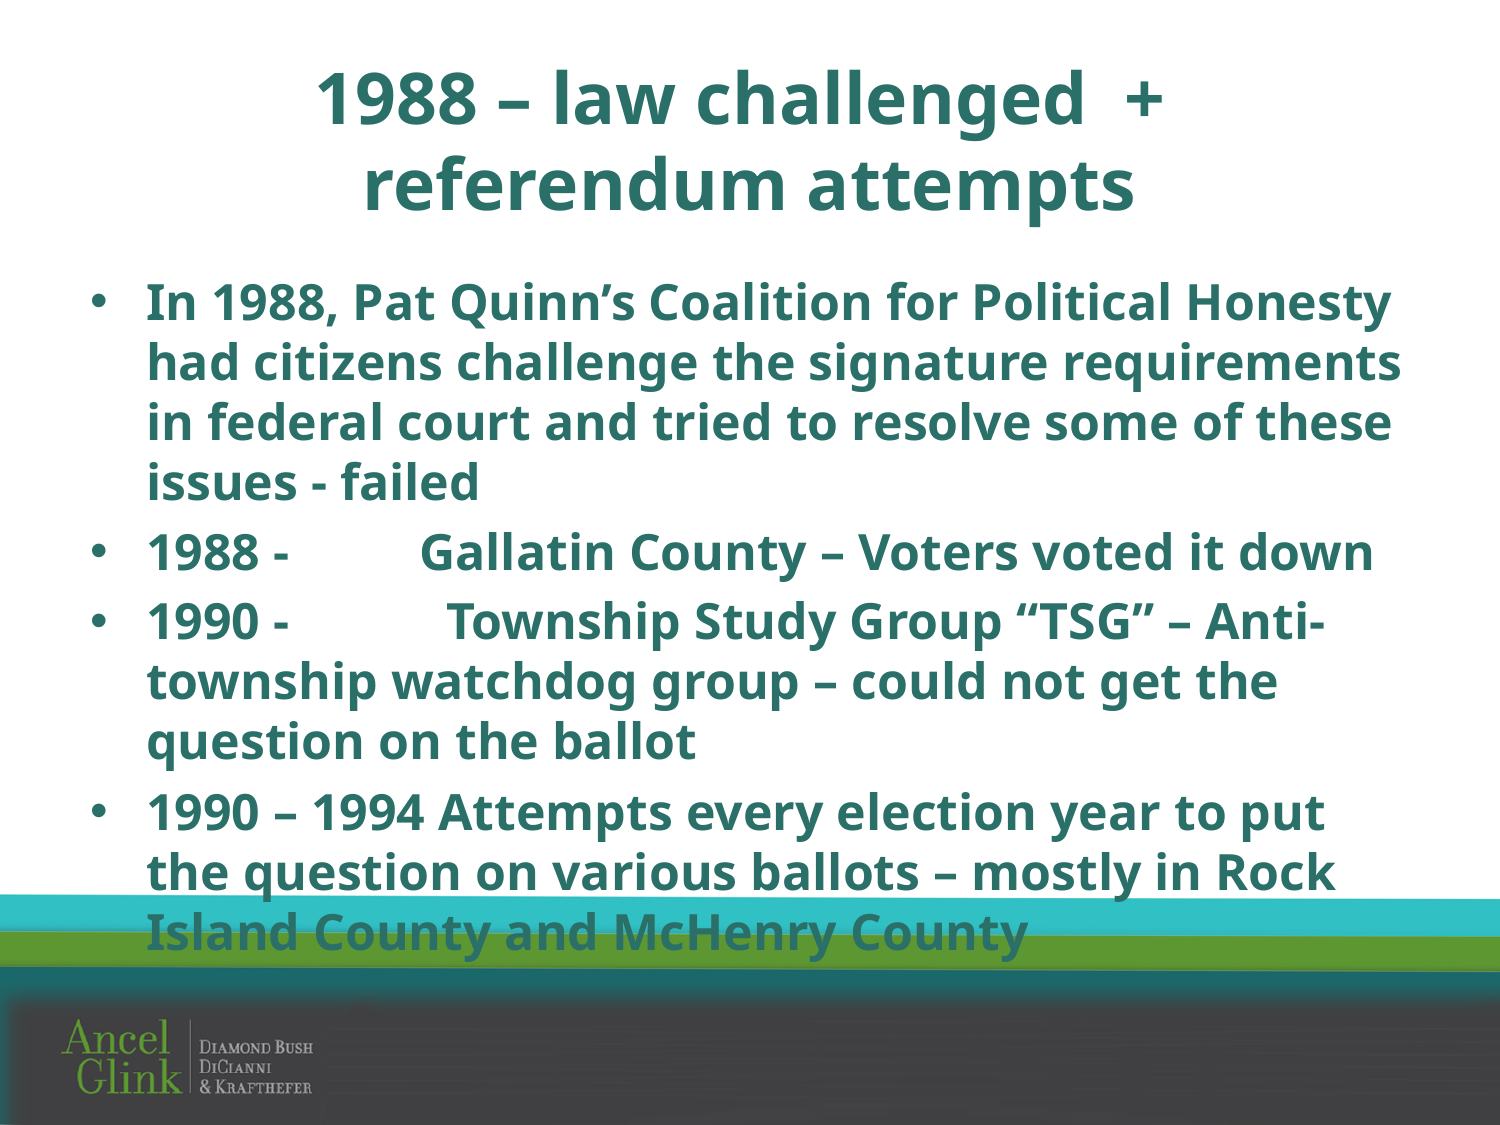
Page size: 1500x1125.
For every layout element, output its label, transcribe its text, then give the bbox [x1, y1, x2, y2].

title 1988 – law challenged + referendum attempts [75, 45, 1425, 233]
list In 1988, Pat Quinn’s Coalition for Political Honesty had citizens challenge the signature requirements in federal court and tried to resolve some of these issues - failed 1988 - Gallatin County – Voters voted it down 1990 - Township Study Group “TSG” – Anti-township watchdog group – could not get the question on the ballot 1990 – 1994 Attempts every election year to put the question on various ballots – mostly in Rock Island County and McHenry County [75, 262, 1425, 1005]
picture [0, 0, 1500, 1125]
